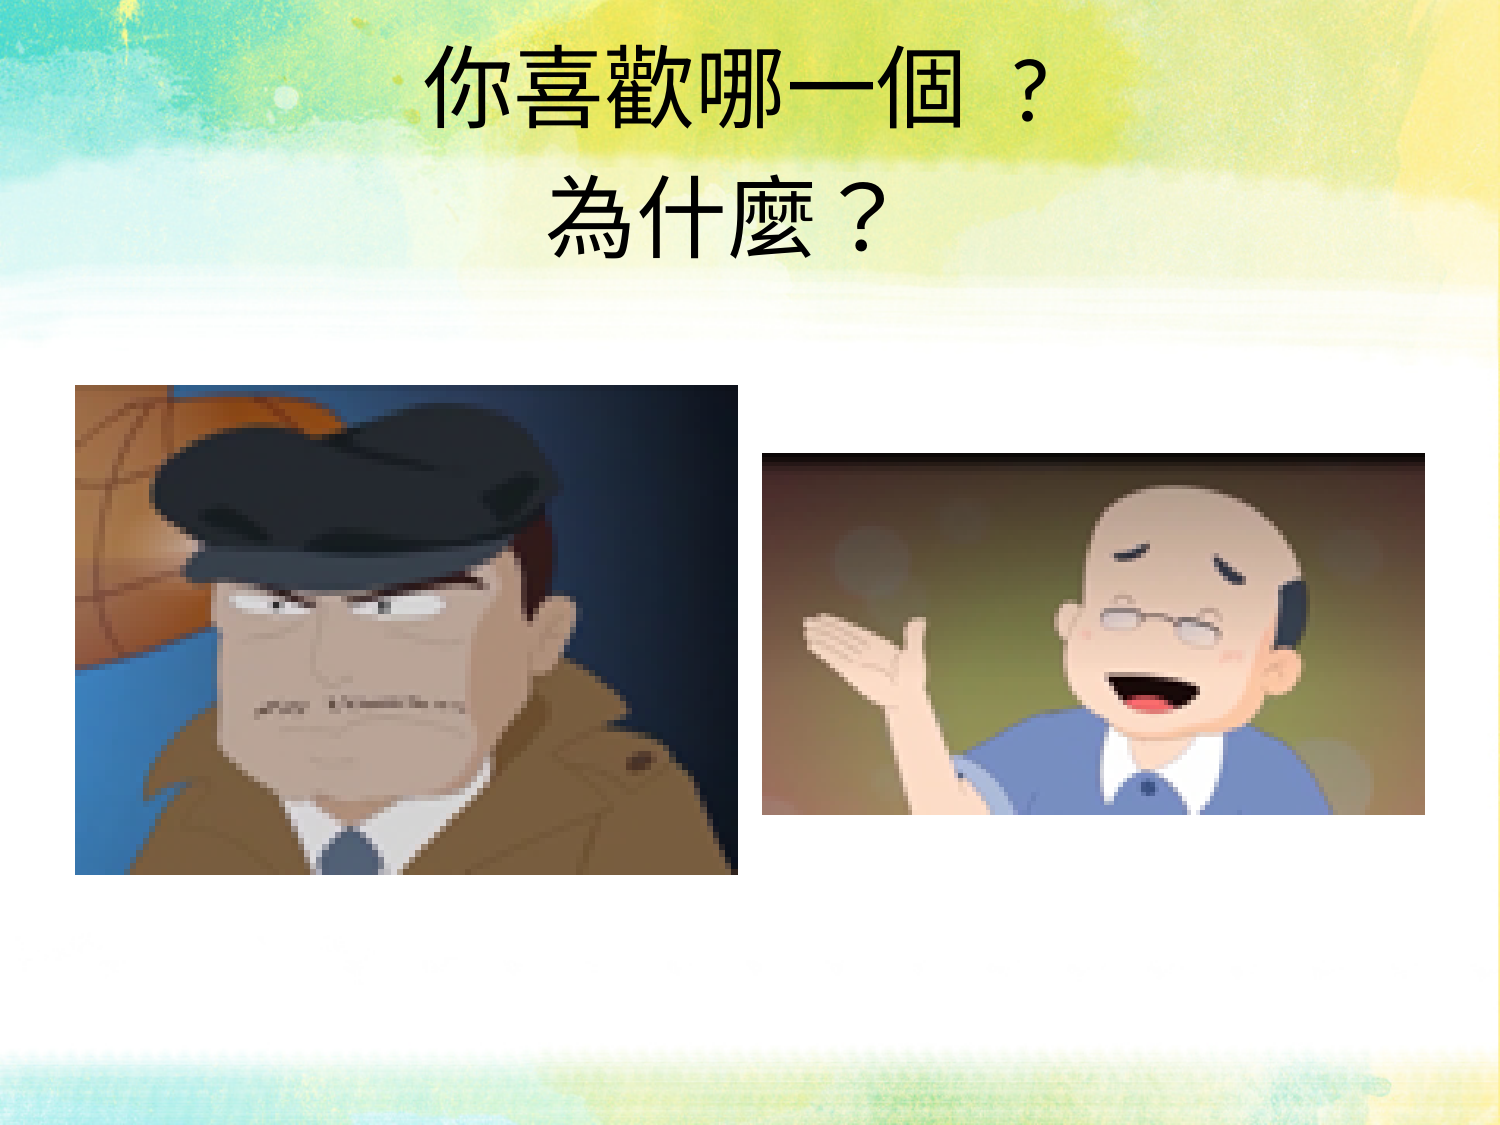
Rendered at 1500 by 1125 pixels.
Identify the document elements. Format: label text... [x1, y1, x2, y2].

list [762, 262, 1426, 1006]
picture [0, 0, 1500, 1125]
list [74, 262, 738, 1006]
title 你喜歡哪一個 ? 為什麼？ [62, 0, 1413, 279]
